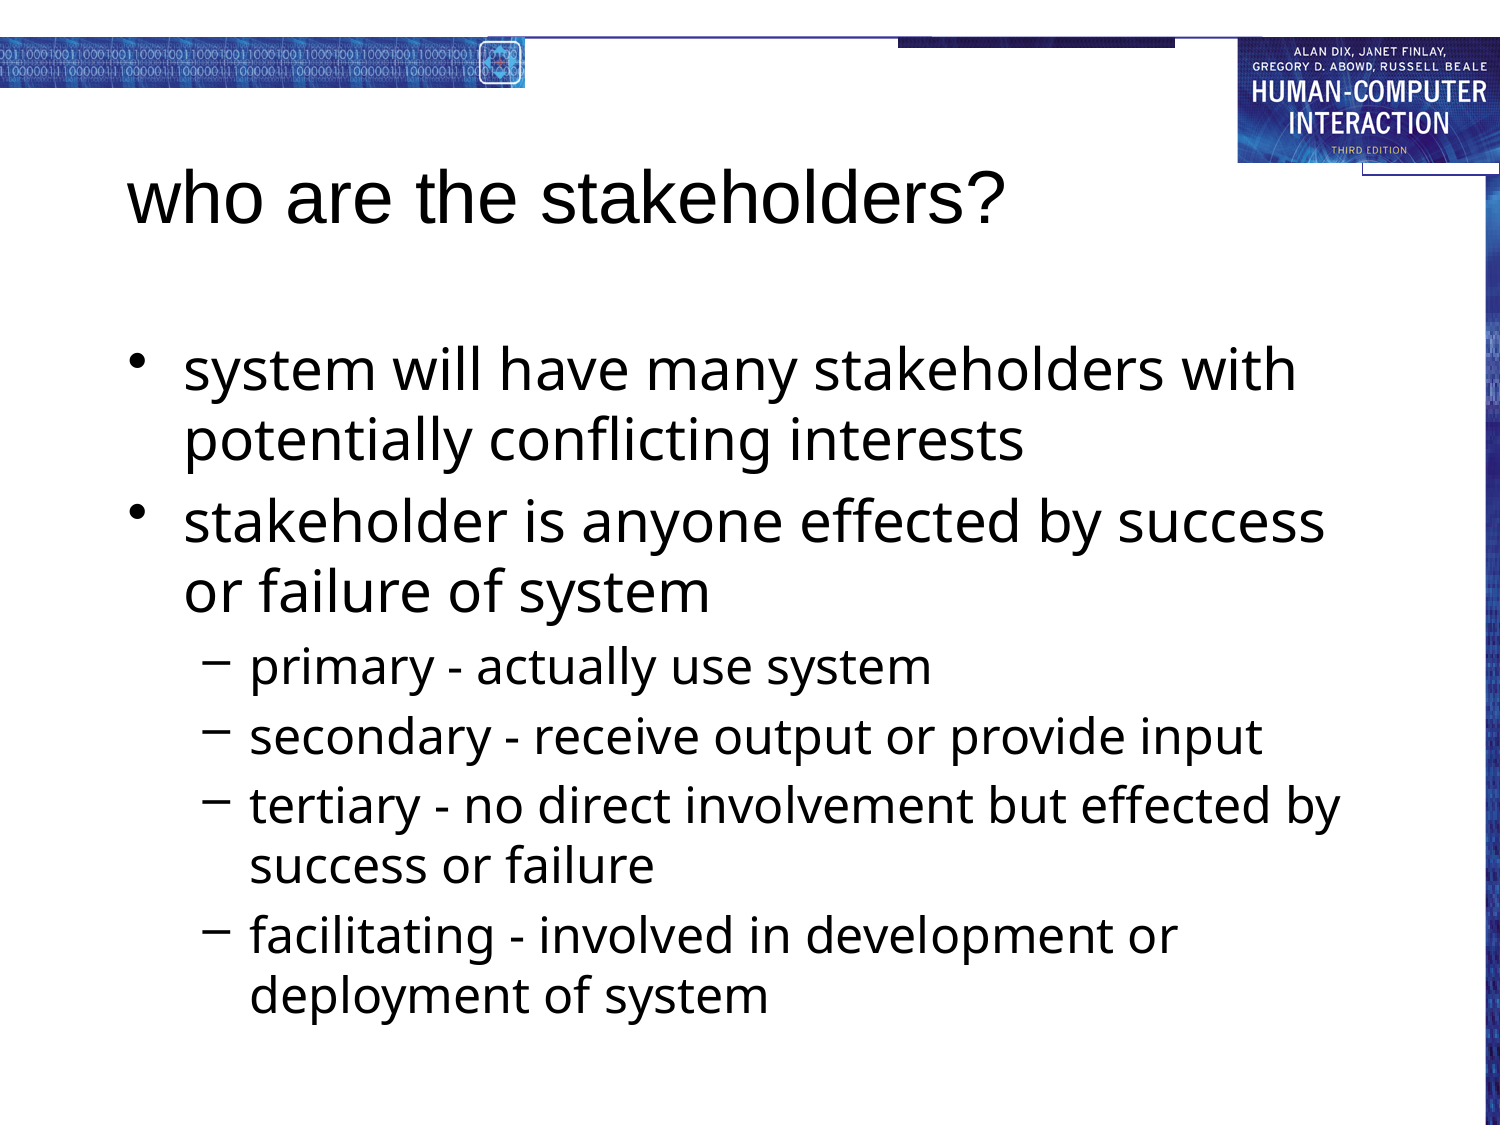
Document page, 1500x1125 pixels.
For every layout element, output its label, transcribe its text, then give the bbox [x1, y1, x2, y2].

title who are the stakeholders? [112, 99, 1238, 288]
list system will have many stakeholders with potentially conflicting interests stakeholder is anyone effected by success or failure of system primary - actually use system secondary - receive output or provide input tertiary - no direct involvement but effected by success or failure facilitating - involved in development or deployment of system [112, 324, 1388, 1000]
